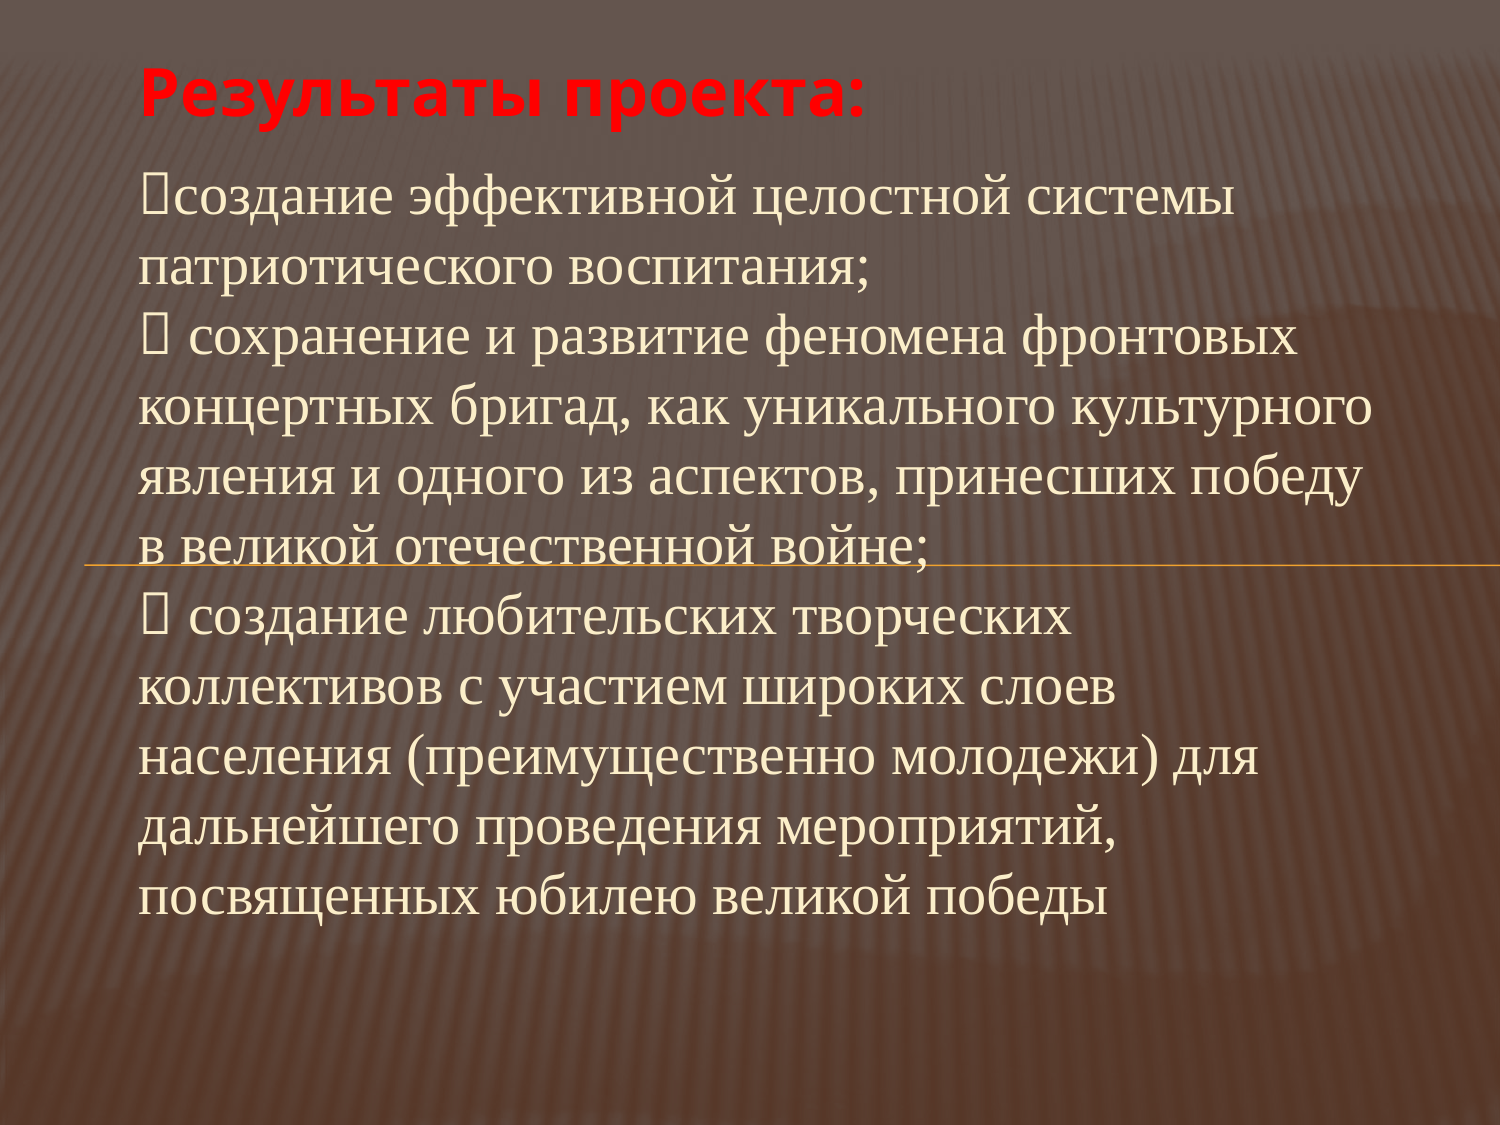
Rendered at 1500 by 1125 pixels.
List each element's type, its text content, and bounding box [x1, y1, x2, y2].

list Результаты проекта: [123, 42, 1399, 138]
title создание эффективной целостной системы патриотического воспитания;  сохранение и развитие феномена фронтовых концертных бригад, как уникального культурного явления и одного из аспектов, принесших победу в великой отечественной войне;  создание любительских творческих коллективов с участием широких слоев населения (преимущественно молодежи) для дальнейшего проведения мероприятий, посвященных юбилею великой победы [123, 149, 1399, 1012]
